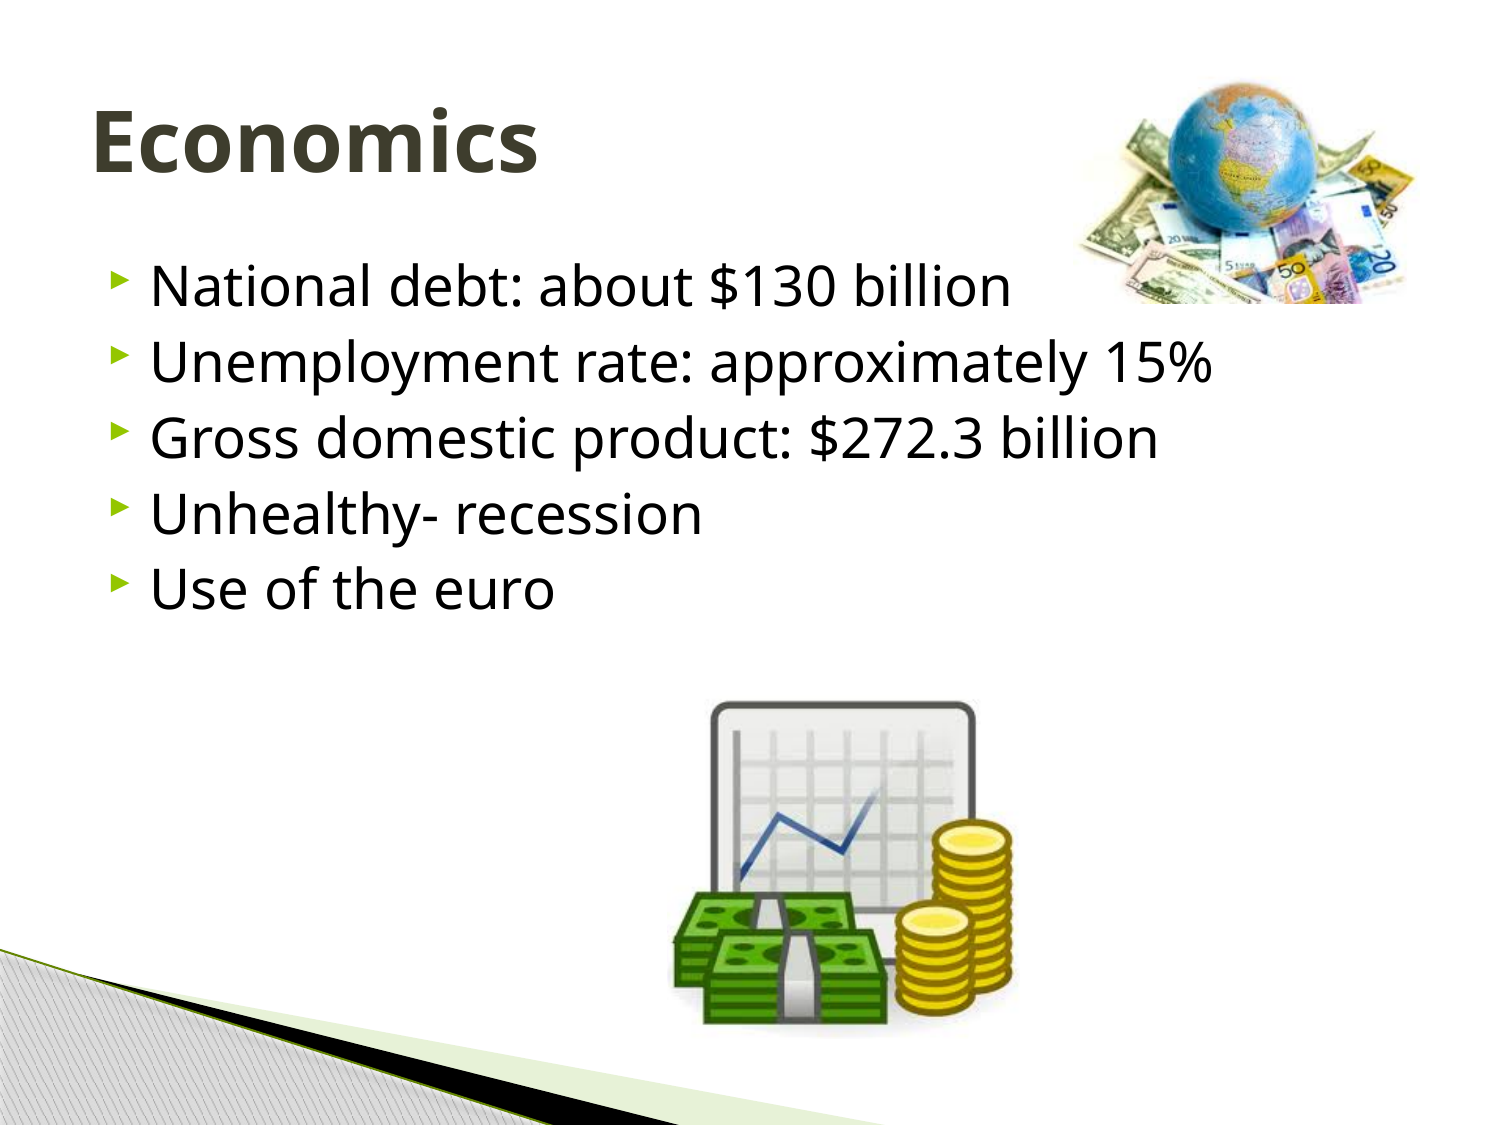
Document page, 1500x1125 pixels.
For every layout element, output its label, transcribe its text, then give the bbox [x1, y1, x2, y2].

picture [1073, 56, 1420, 304]
list National debt: about $130 billion Unemployment rate: approximately 15% Gross domestic product: $272.3 billion Unhealthy- recession Use of the euro [75, 243, 1425, 986]
title Economics [75, 45, 1425, 233]
picture [667, 687, 1020, 1040]
